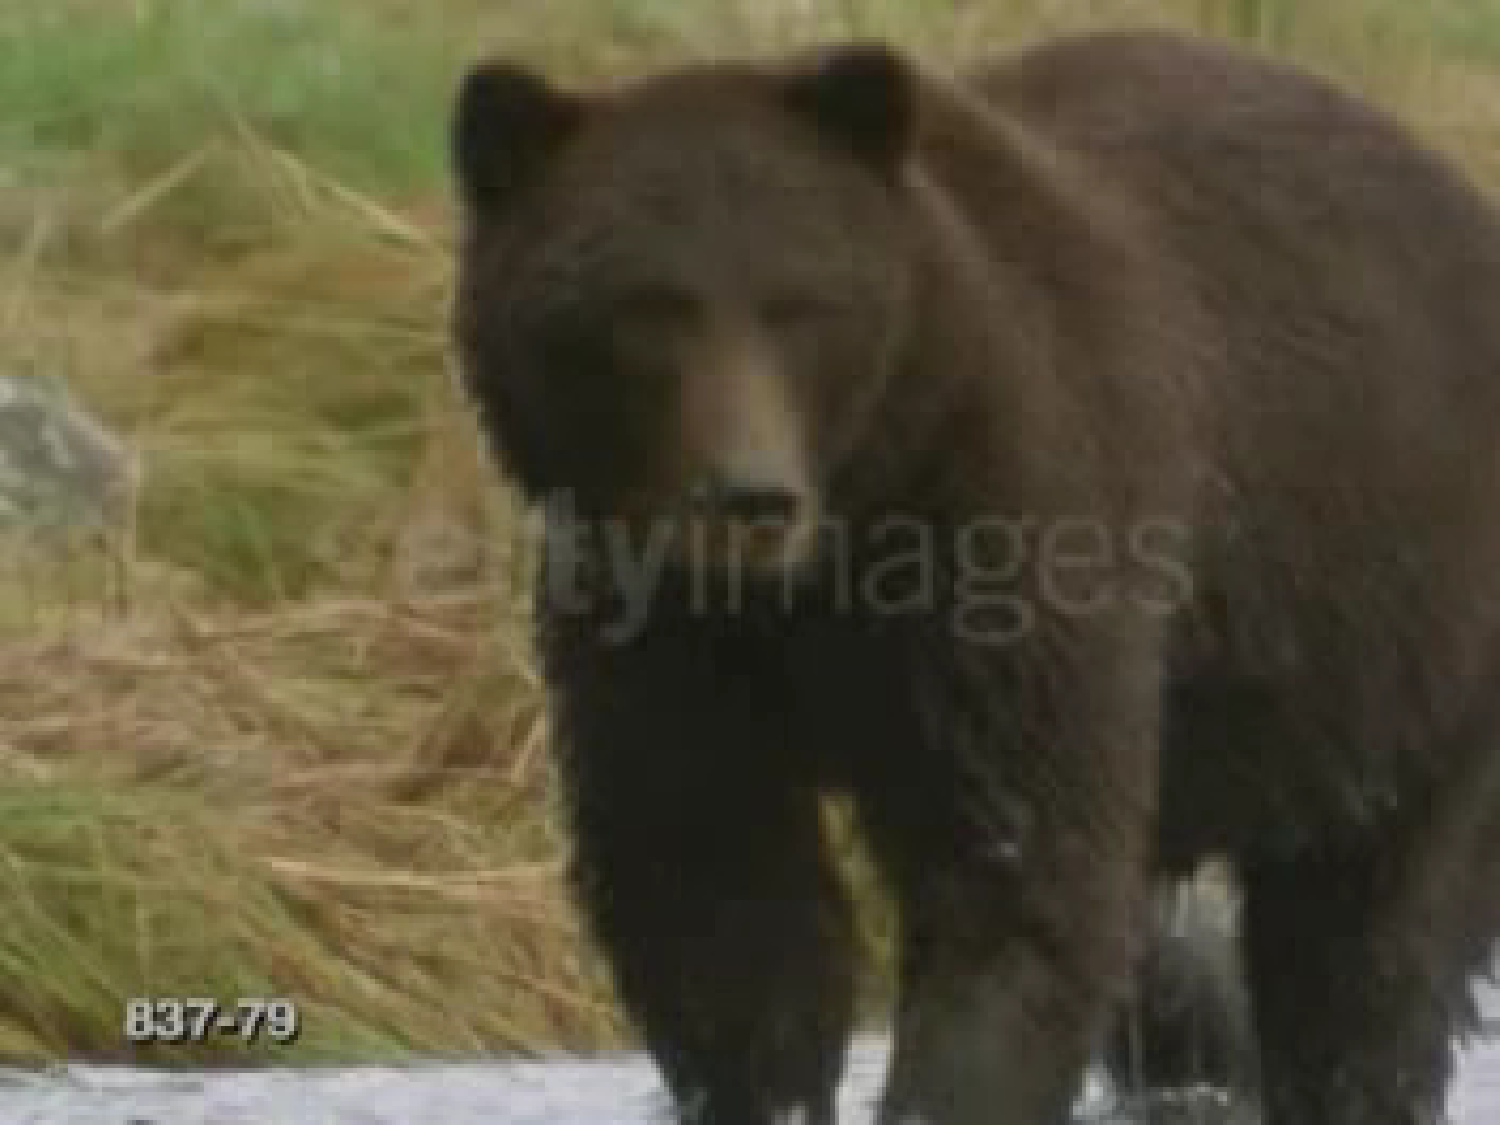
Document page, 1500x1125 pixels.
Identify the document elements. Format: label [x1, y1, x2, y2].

list [0, 0, 1500, 1125]
